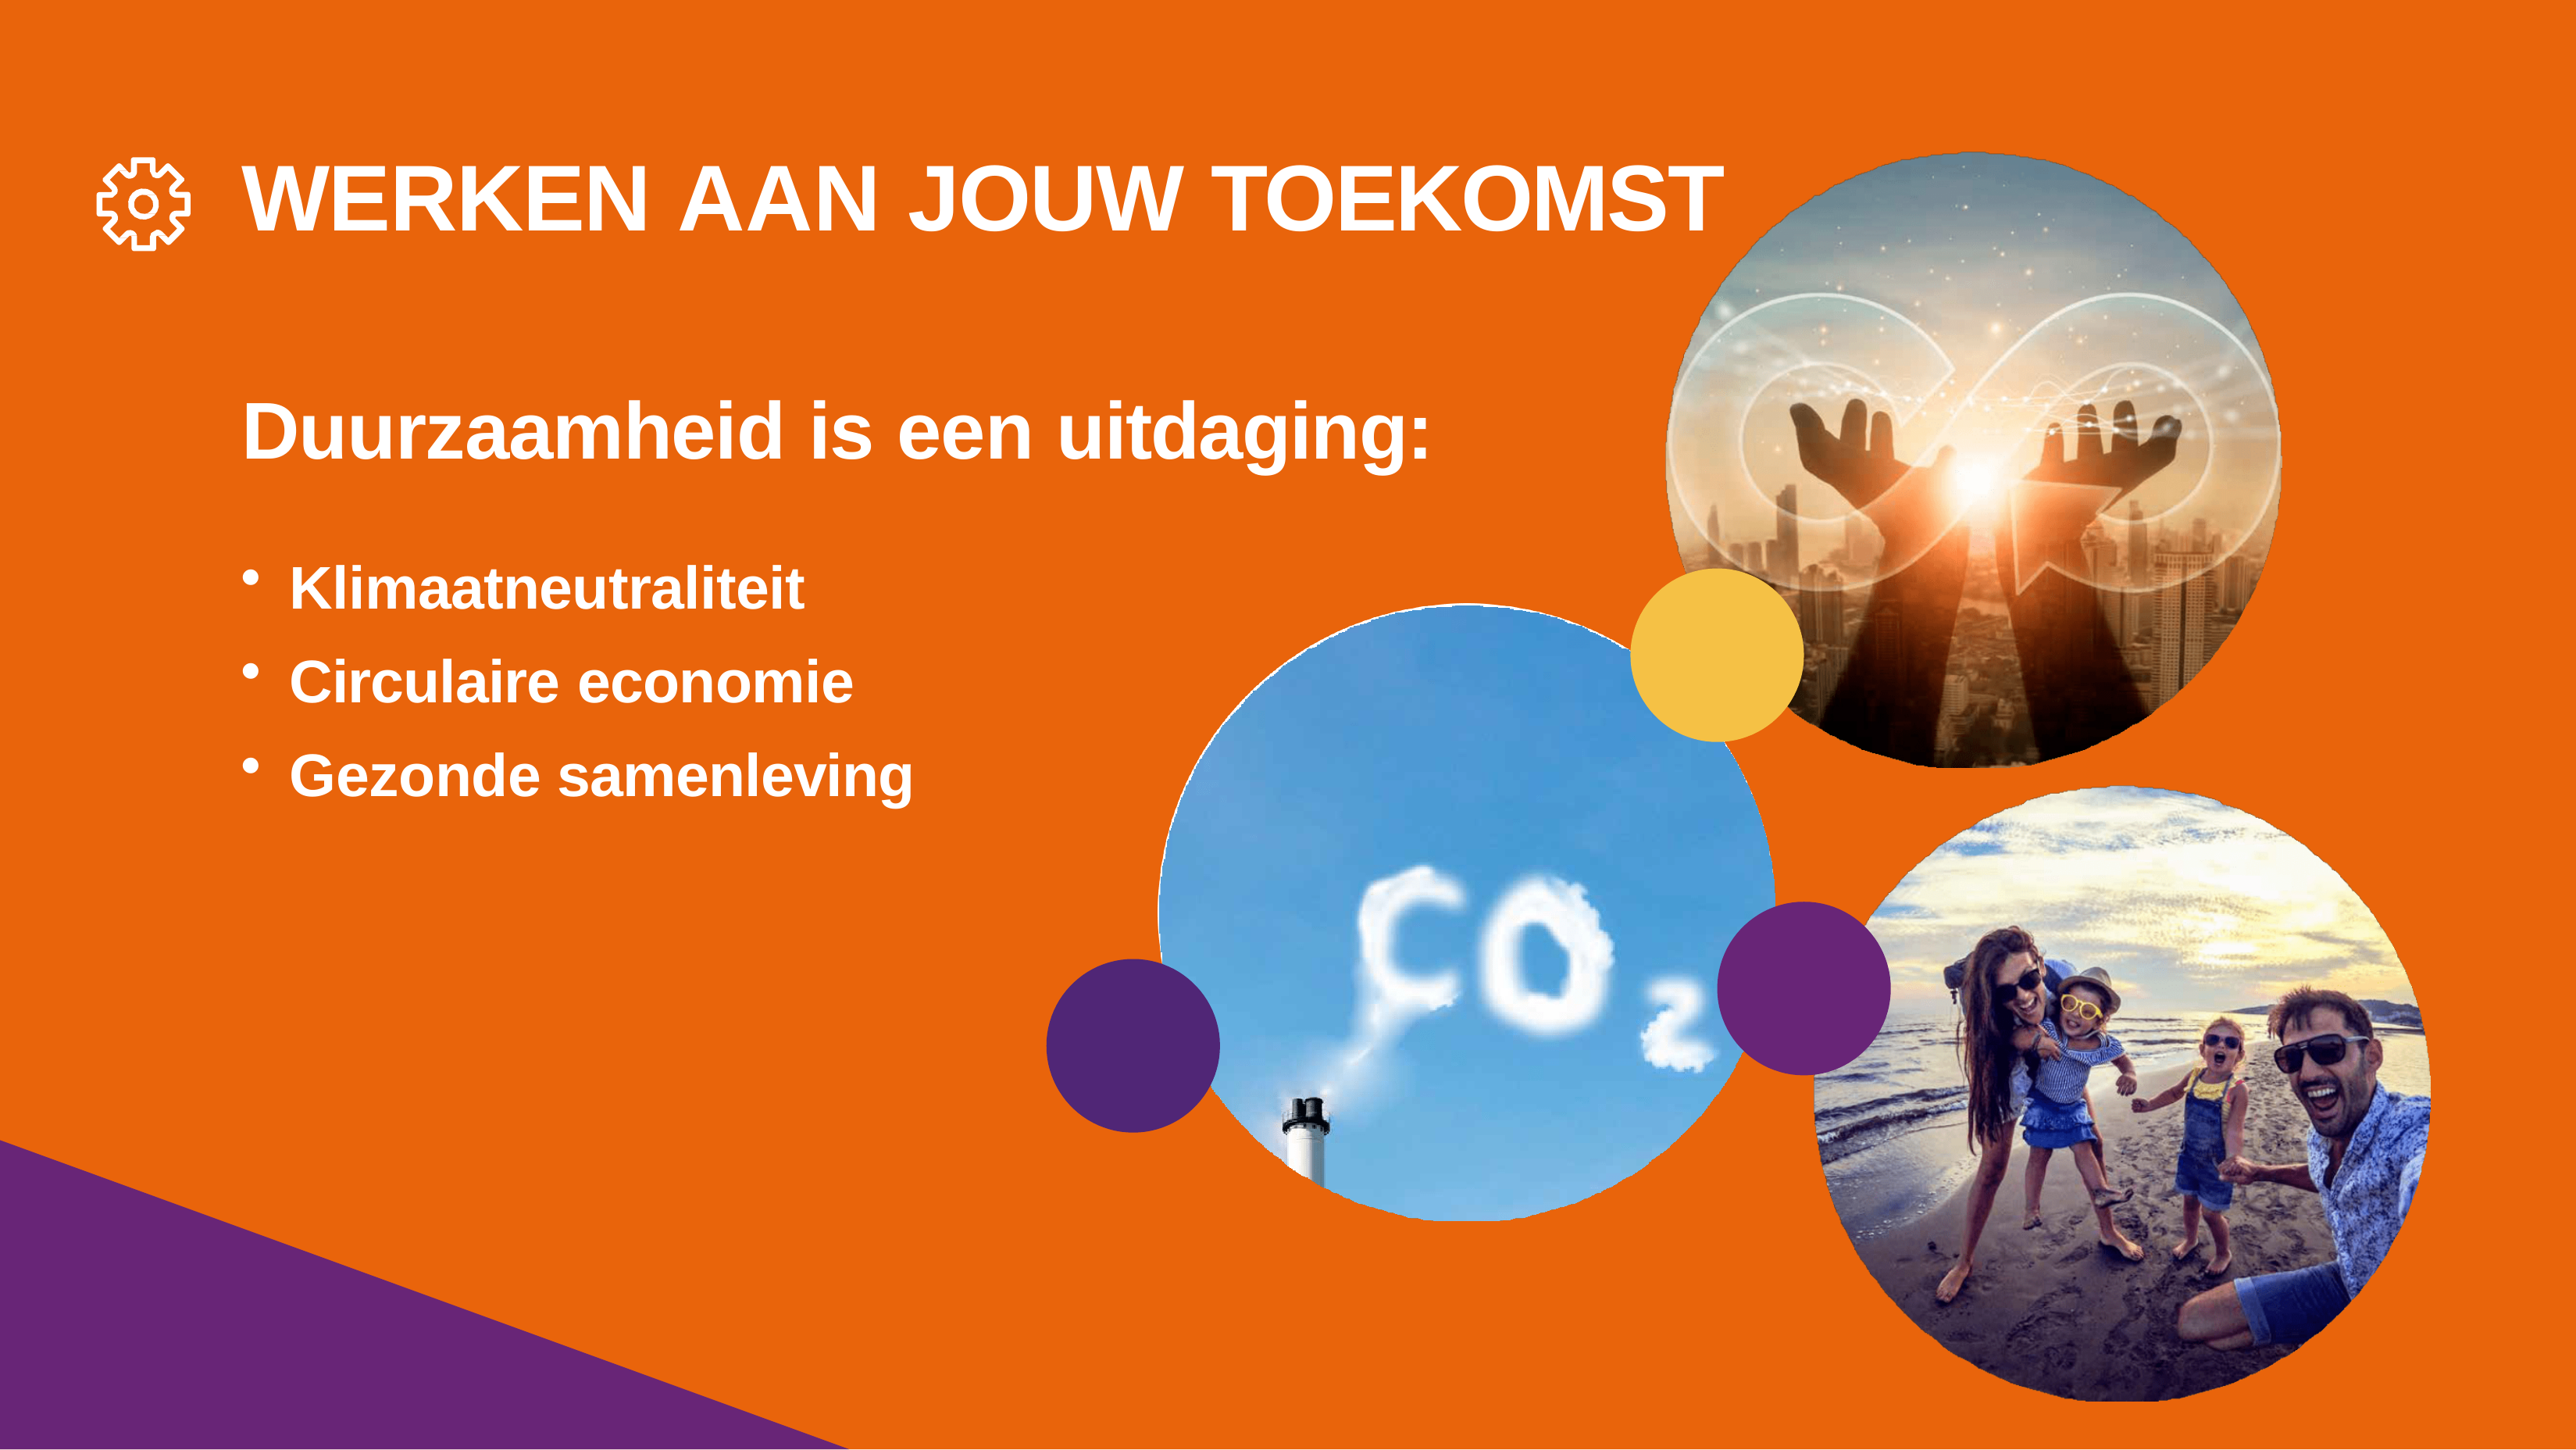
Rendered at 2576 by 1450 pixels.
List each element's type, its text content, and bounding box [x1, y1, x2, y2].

text_box Duurzaamheid is een uitdaging: Klimaatneutraliteit Circulaire economie Gezonde samenleving [240, 377, 1154, 809]
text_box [1158, 150, 2431, 1402]
text_box [96, 157, 191, 252]
text_box [0, 1140, 850, 1450]
text_box [1046, 959, 1154, 1133]
title WERKEN AAN JOUW TOEKOMST [240, 135, 1727, 377]
